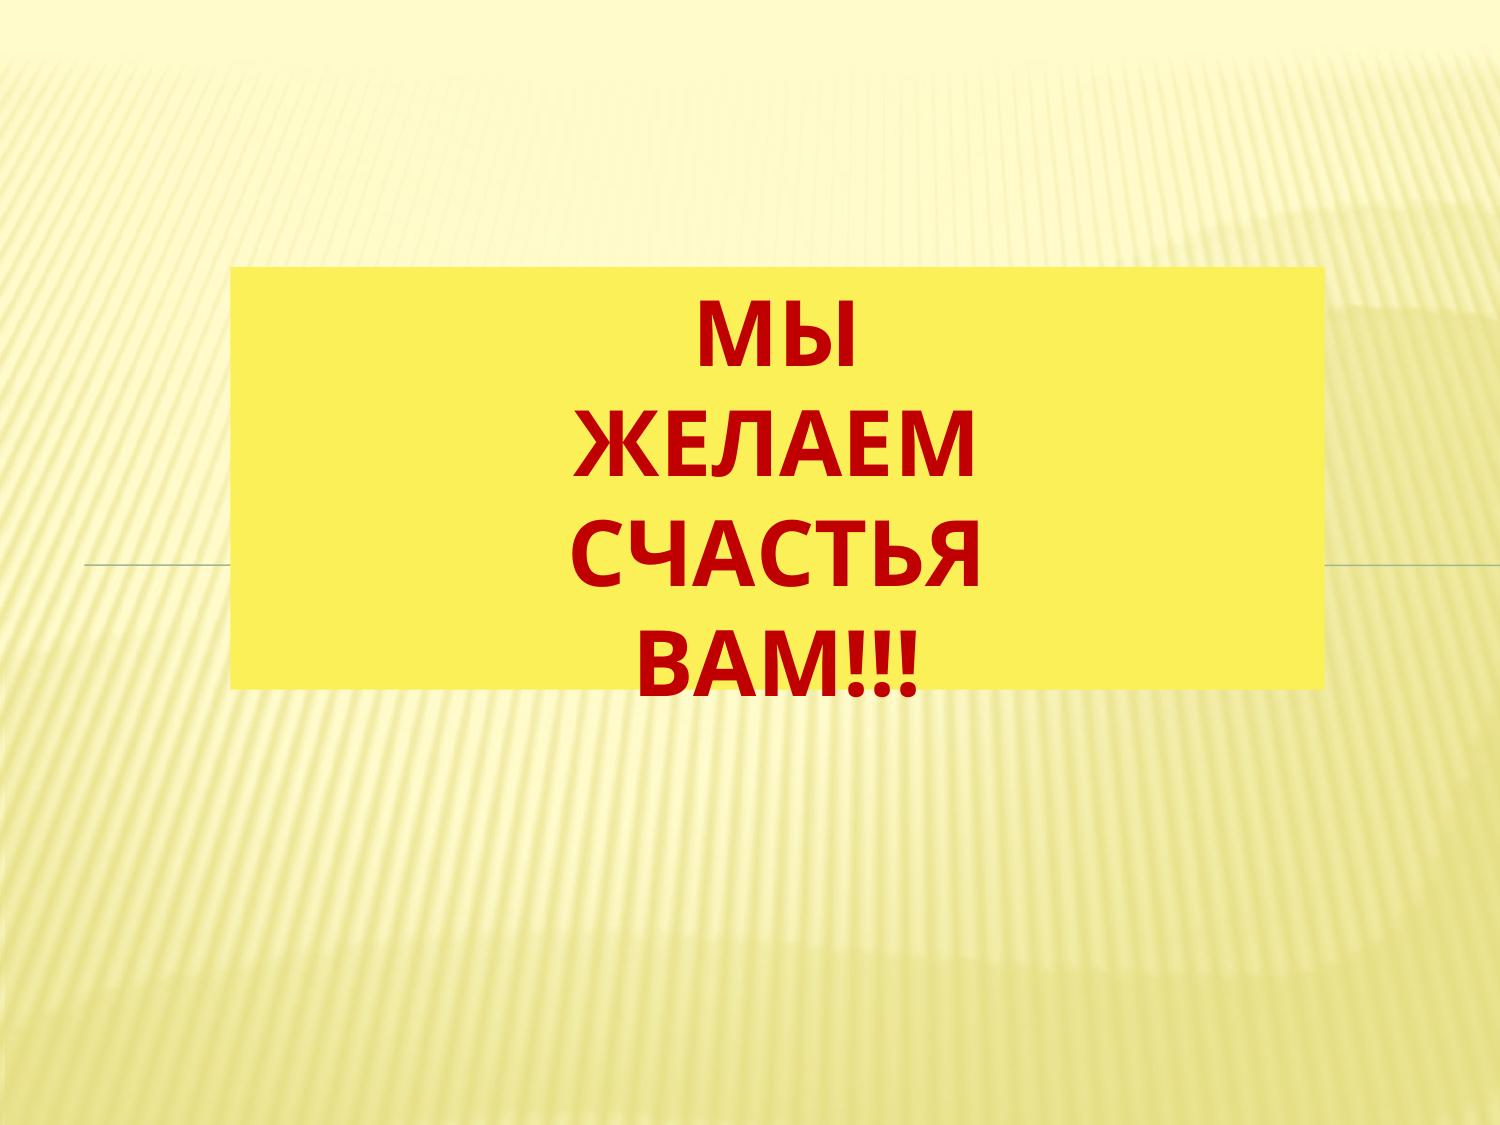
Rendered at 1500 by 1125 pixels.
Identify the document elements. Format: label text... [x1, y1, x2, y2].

title Мы желаем счастья вам!!! [230, 267, 1325, 690]
